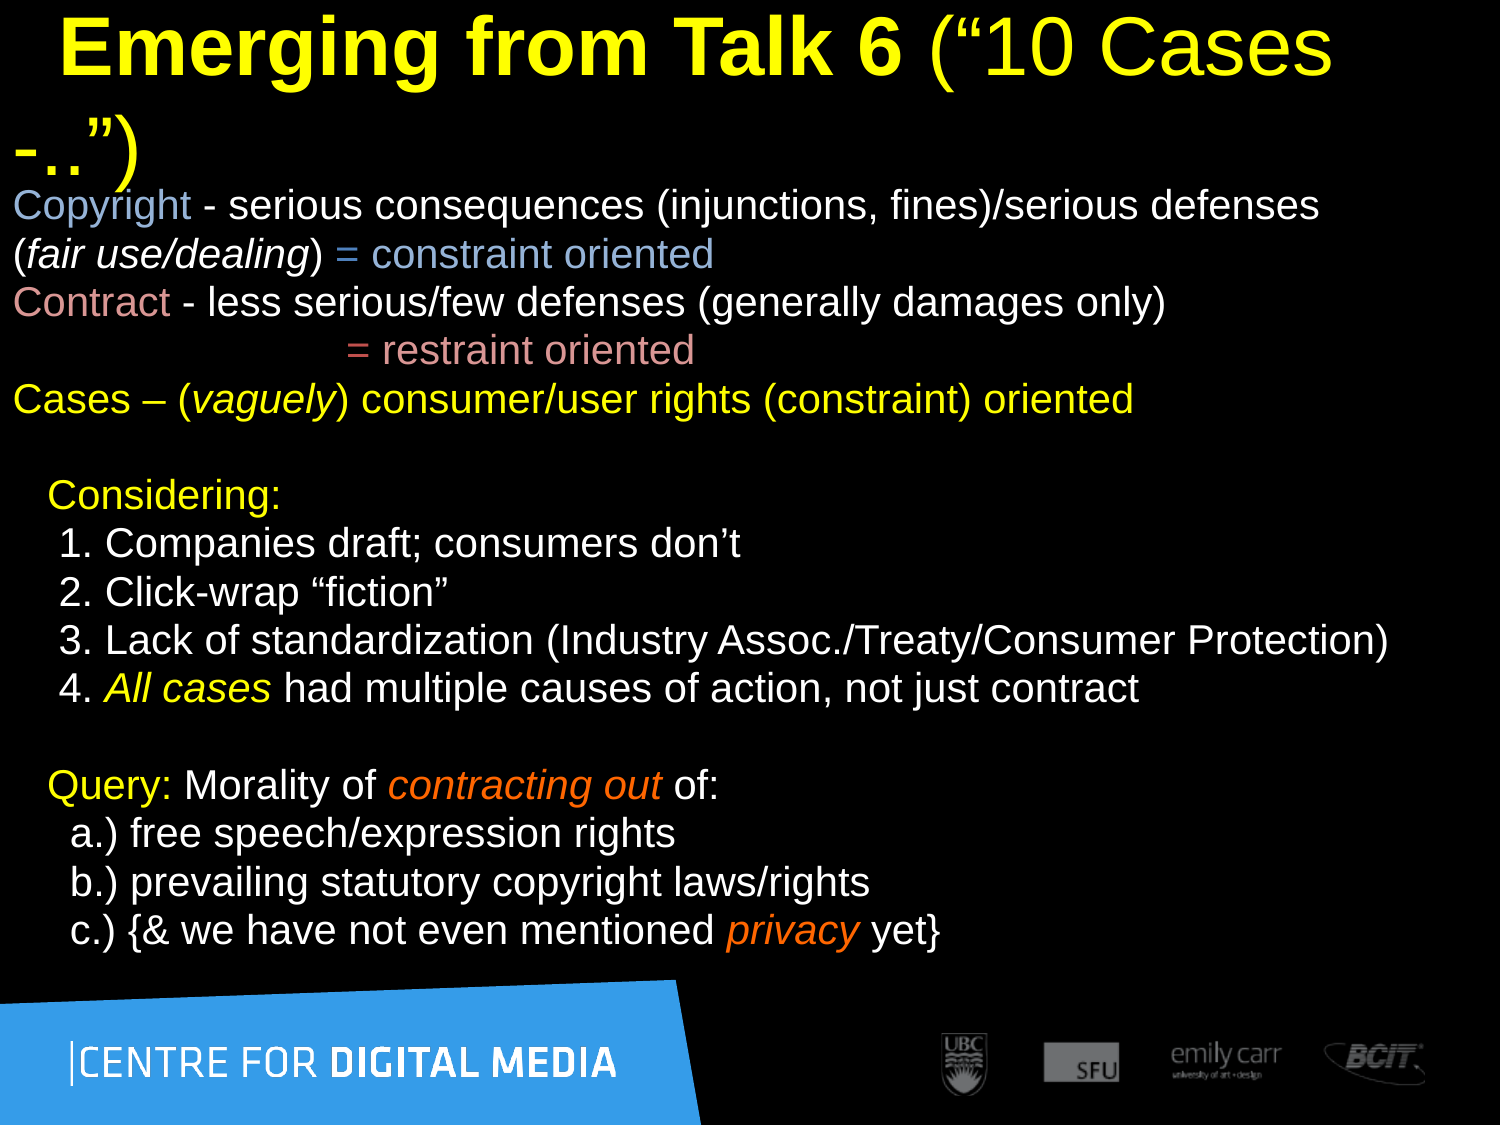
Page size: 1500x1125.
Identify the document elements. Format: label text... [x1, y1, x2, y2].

title Emerging from Talk 6 (“10 Cases -..”) [0, 8, 1500, 175]
list Copyright - serious consequences (injunctions, fines)/serious defenses (fair use/dealing) = constraint oriented Contract - less serious/few defenses (generally damages only) = restraint oriented Cases – (vaguely) consumer/user rights (constraint) oriented Considering: 1. Companies draft; consumers don’t 2. Click-wrap “fiction” 3. Lack of standardization (Industry Assoc./Treaty/Consumer Protection) 4. All cases had multiple causes of action, not just contract Query: Morality of contracting out of: a.) free speech/expression rights b.) prevailing statutory copyright laws/rights c.) {& we have not even mentioned privacy yet} [0, 175, 1500, 1003]
